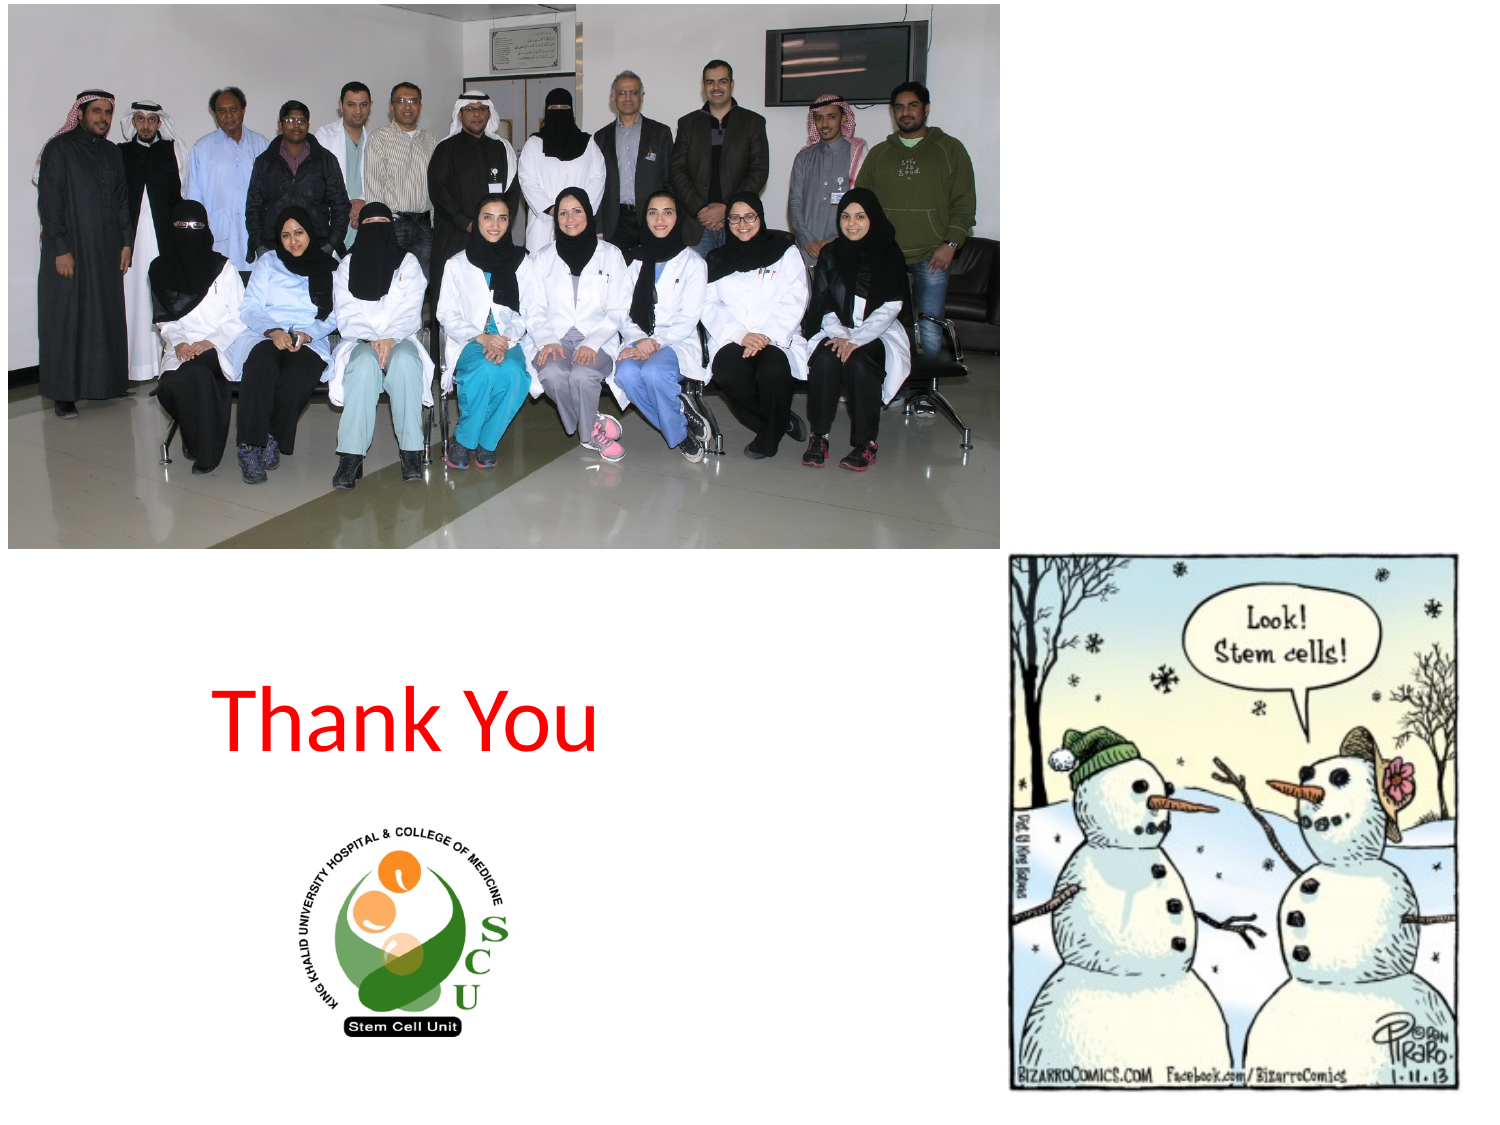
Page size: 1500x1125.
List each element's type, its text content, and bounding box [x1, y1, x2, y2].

text_box Thank You [87, 650, 725, 778]
picture [277, 808, 535, 1094]
picture [1006, 551, 1463, 1094]
picture [8, 3, 1001, 549]
